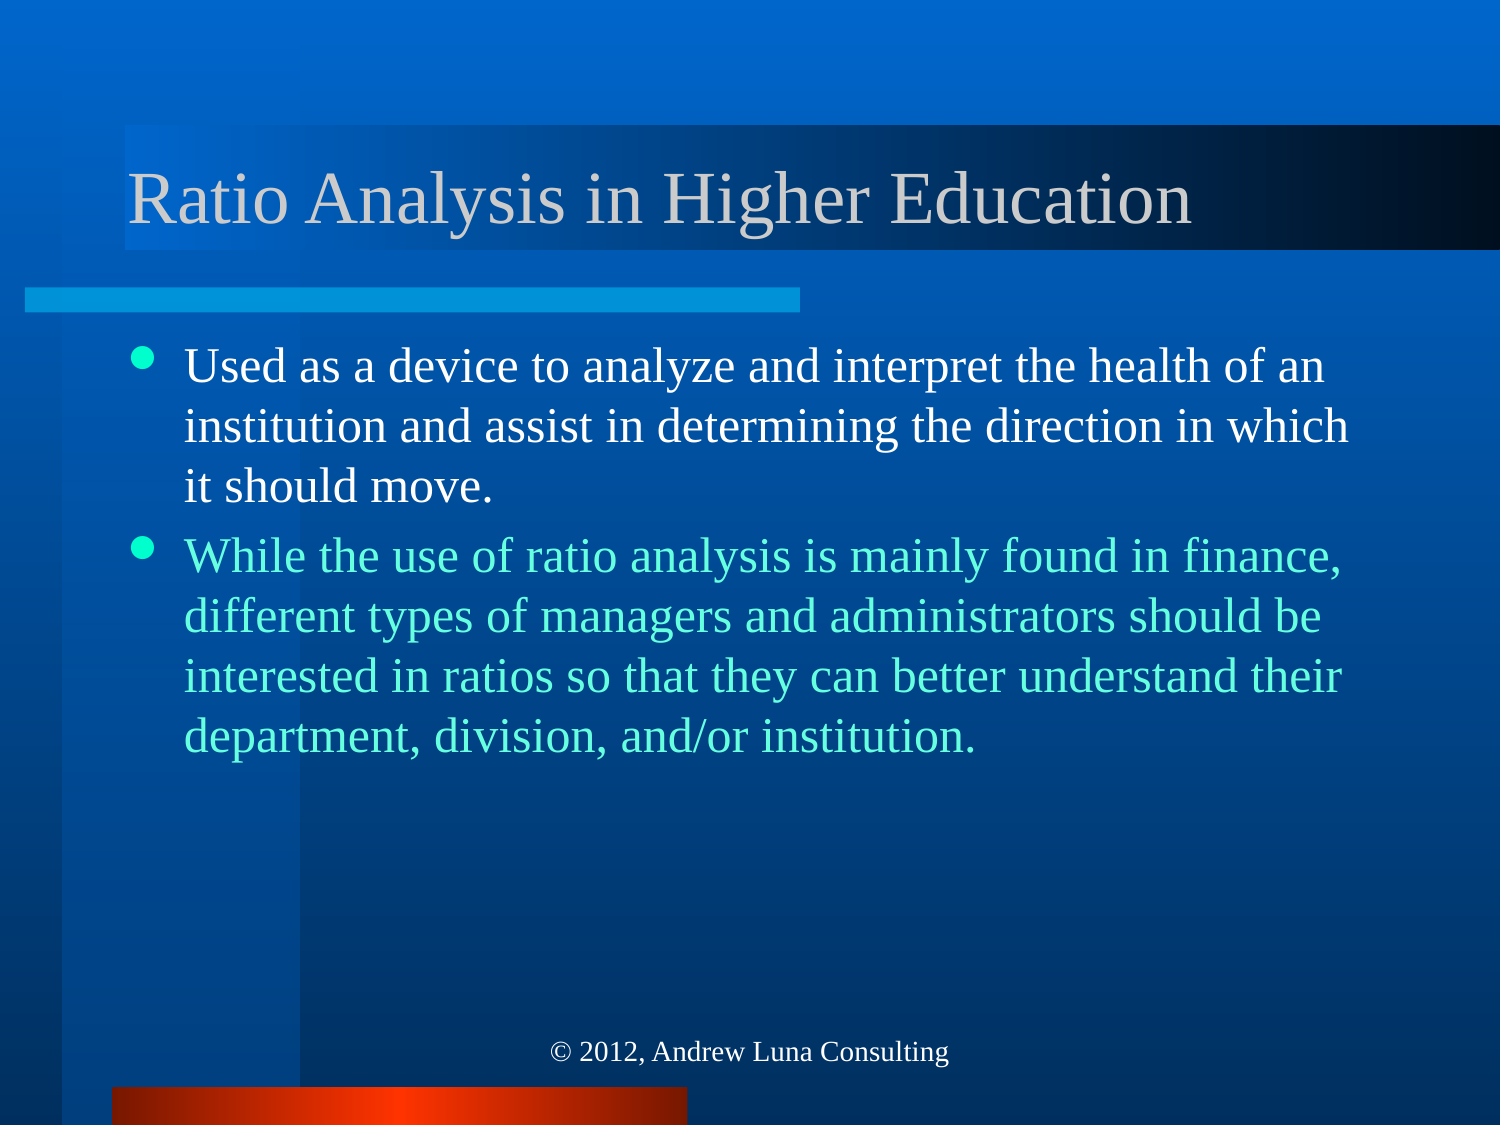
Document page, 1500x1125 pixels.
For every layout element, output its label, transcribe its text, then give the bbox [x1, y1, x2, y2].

title Ratio Analysis in Higher Education [112, 99, 1388, 288]
footer © 2012, Andrew Luna Consulting [512, 1012, 988, 1088]
list Used as a device to analyze and interpret the health of an institution and assist in determining the direction in which it should move. While the use of ratio analysis is mainly found in finance, different types of managers and administrators should be interested in ratios so that they can better understand their department, division, and/or institution. [112, 324, 1388, 1001]
